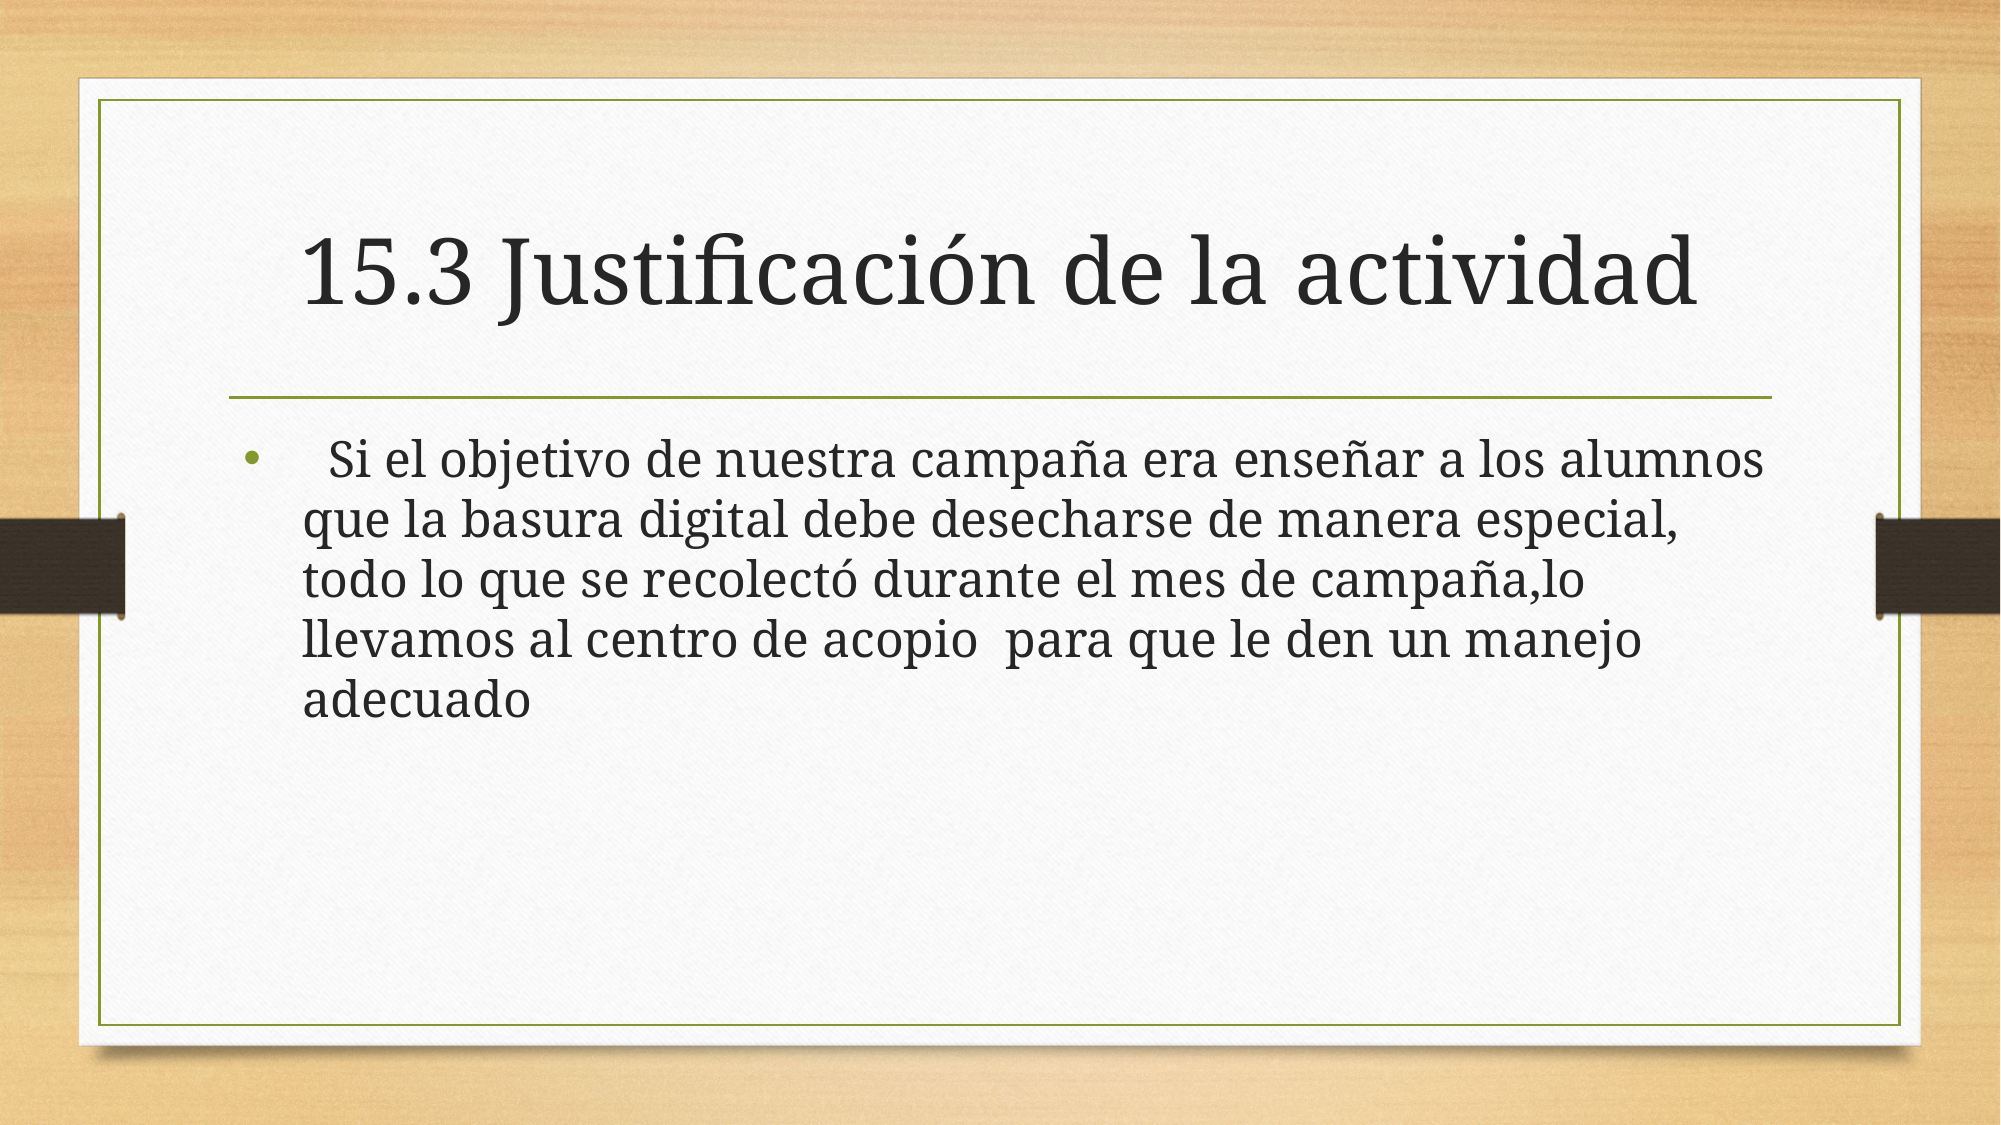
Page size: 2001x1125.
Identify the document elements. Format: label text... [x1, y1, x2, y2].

title 15.3 Justificación de la actividad [212, 161, 1788, 375]
list Si el objetivo de nuestra campaña era enseñar a los alumnos que la basura digital debe desecharse de manera especial, todo lo que se recolectó durante el mes de campaña,lo llevamos al centro de acopio para que le den un manejo adecuado [212, 419, 1788, 964]
picture [0, 0, 2001, 1125]
